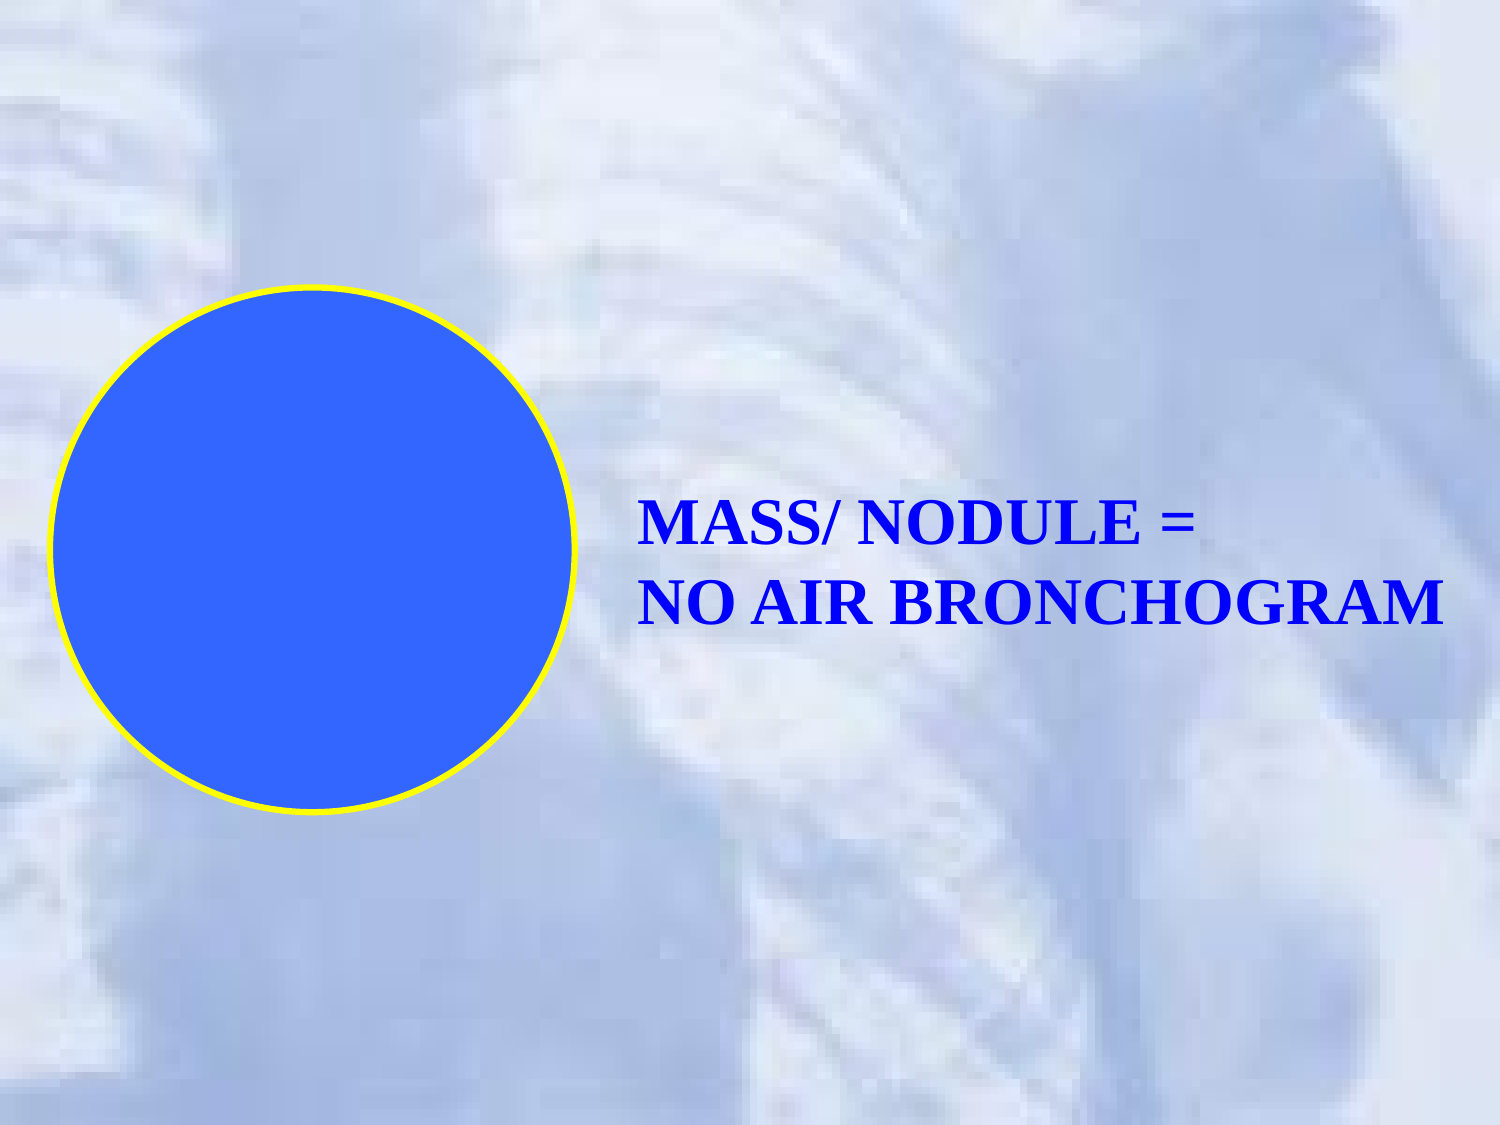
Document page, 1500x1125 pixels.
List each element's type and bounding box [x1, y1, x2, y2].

text_box [49, 287, 1458, 813]
picture [0, 0, 1500, 1125]
